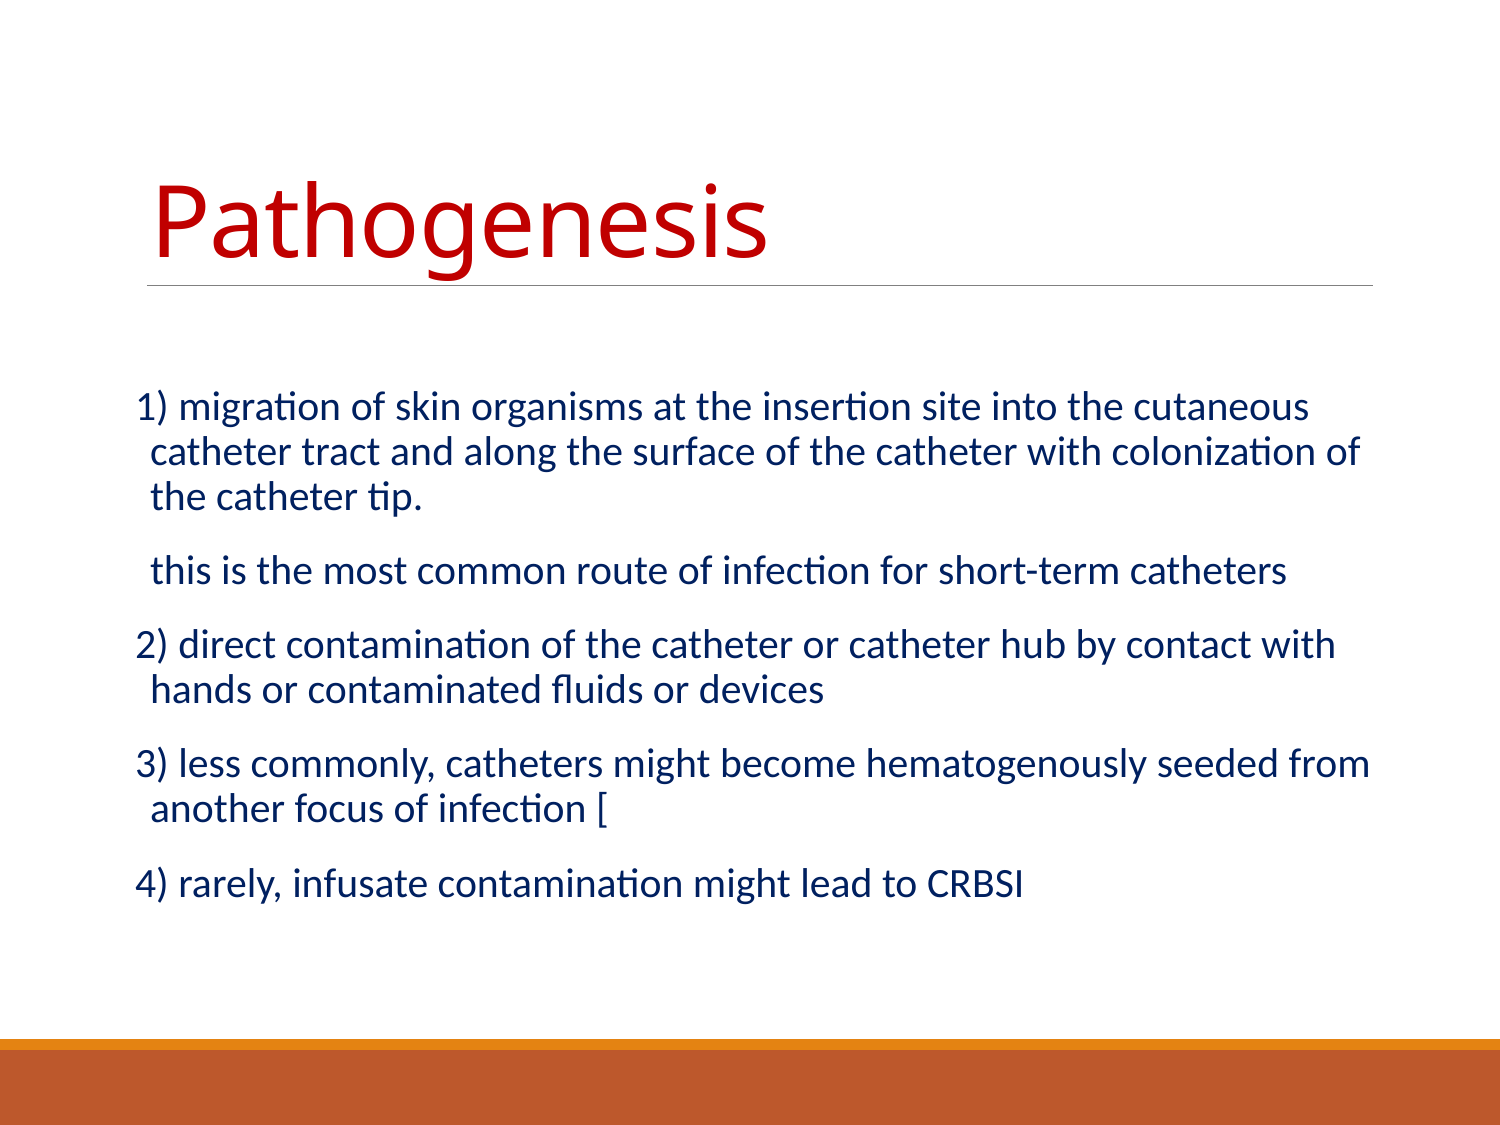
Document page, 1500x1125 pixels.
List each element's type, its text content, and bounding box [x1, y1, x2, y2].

list 1) migration of skin organisms at the insertion site into the cutaneous catheter tract and along the surface of the catheter with colonization of the catheter tip. this is the most common route of infection for short-term catheters 2) direct contamination of the catheter or catheter hub by contact with hands or contaminated fluids or devices 3) less commonly, catheters might become hematogenously seeded from another focus of infection [ 4) rarely, infusate contamination might lead to CRBSI [135, 302, 1373, 963]
title Pathogenesis [135, 47, 1373, 285]
